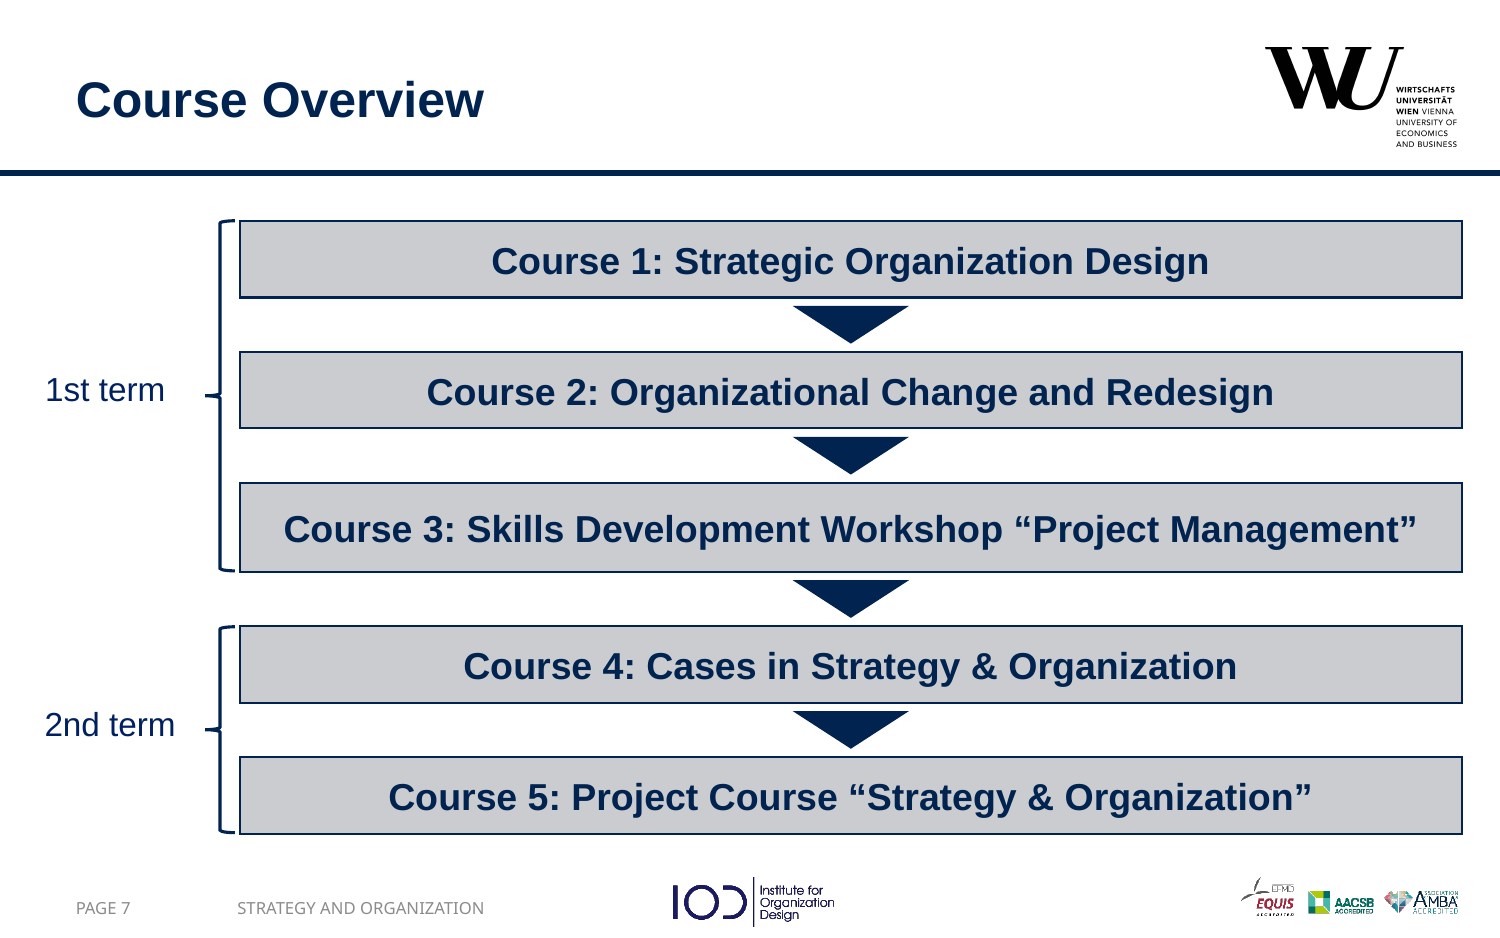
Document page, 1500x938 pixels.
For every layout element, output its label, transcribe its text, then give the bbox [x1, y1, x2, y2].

text_box [792, 305, 909, 344]
text_box 2nd term [0, 695, 219, 766]
picture [1241, 877, 1458, 916]
text_box 1st term [0, 361, 219, 432]
text_box Course 1: Strategic Organization Design [239, 220, 1463, 299]
text_box Course 2: Organizational Change and Redesign [239, 351, 1463, 429]
picture [673, 877, 834, 927]
text_box Course 5: Project Course “Strategy & Organization” [239, 756, 1463, 835]
text_box [792, 711, 909, 749]
text_box [205, 220, 235, 572]
text_box Course 3: Skills Development Workshop “Project Management” [239, 482, 1463, 573]
picture [1265, 47, 1457, 149]
title Course Overview [75, 22, 1198, 172]
slide_number PAGE 7 [75, 887, 223, 931]
text_box [205, 626, 235, 834]
footer STRATEGY AND ORGANIZATION [223, 887, 750, 931]
text_box Course 4: Cases in Strategy & Organization [239, 625, 1463, 704]
text_box [792, 580, 909, 618]
text_box [792, 436, 909, 475]
